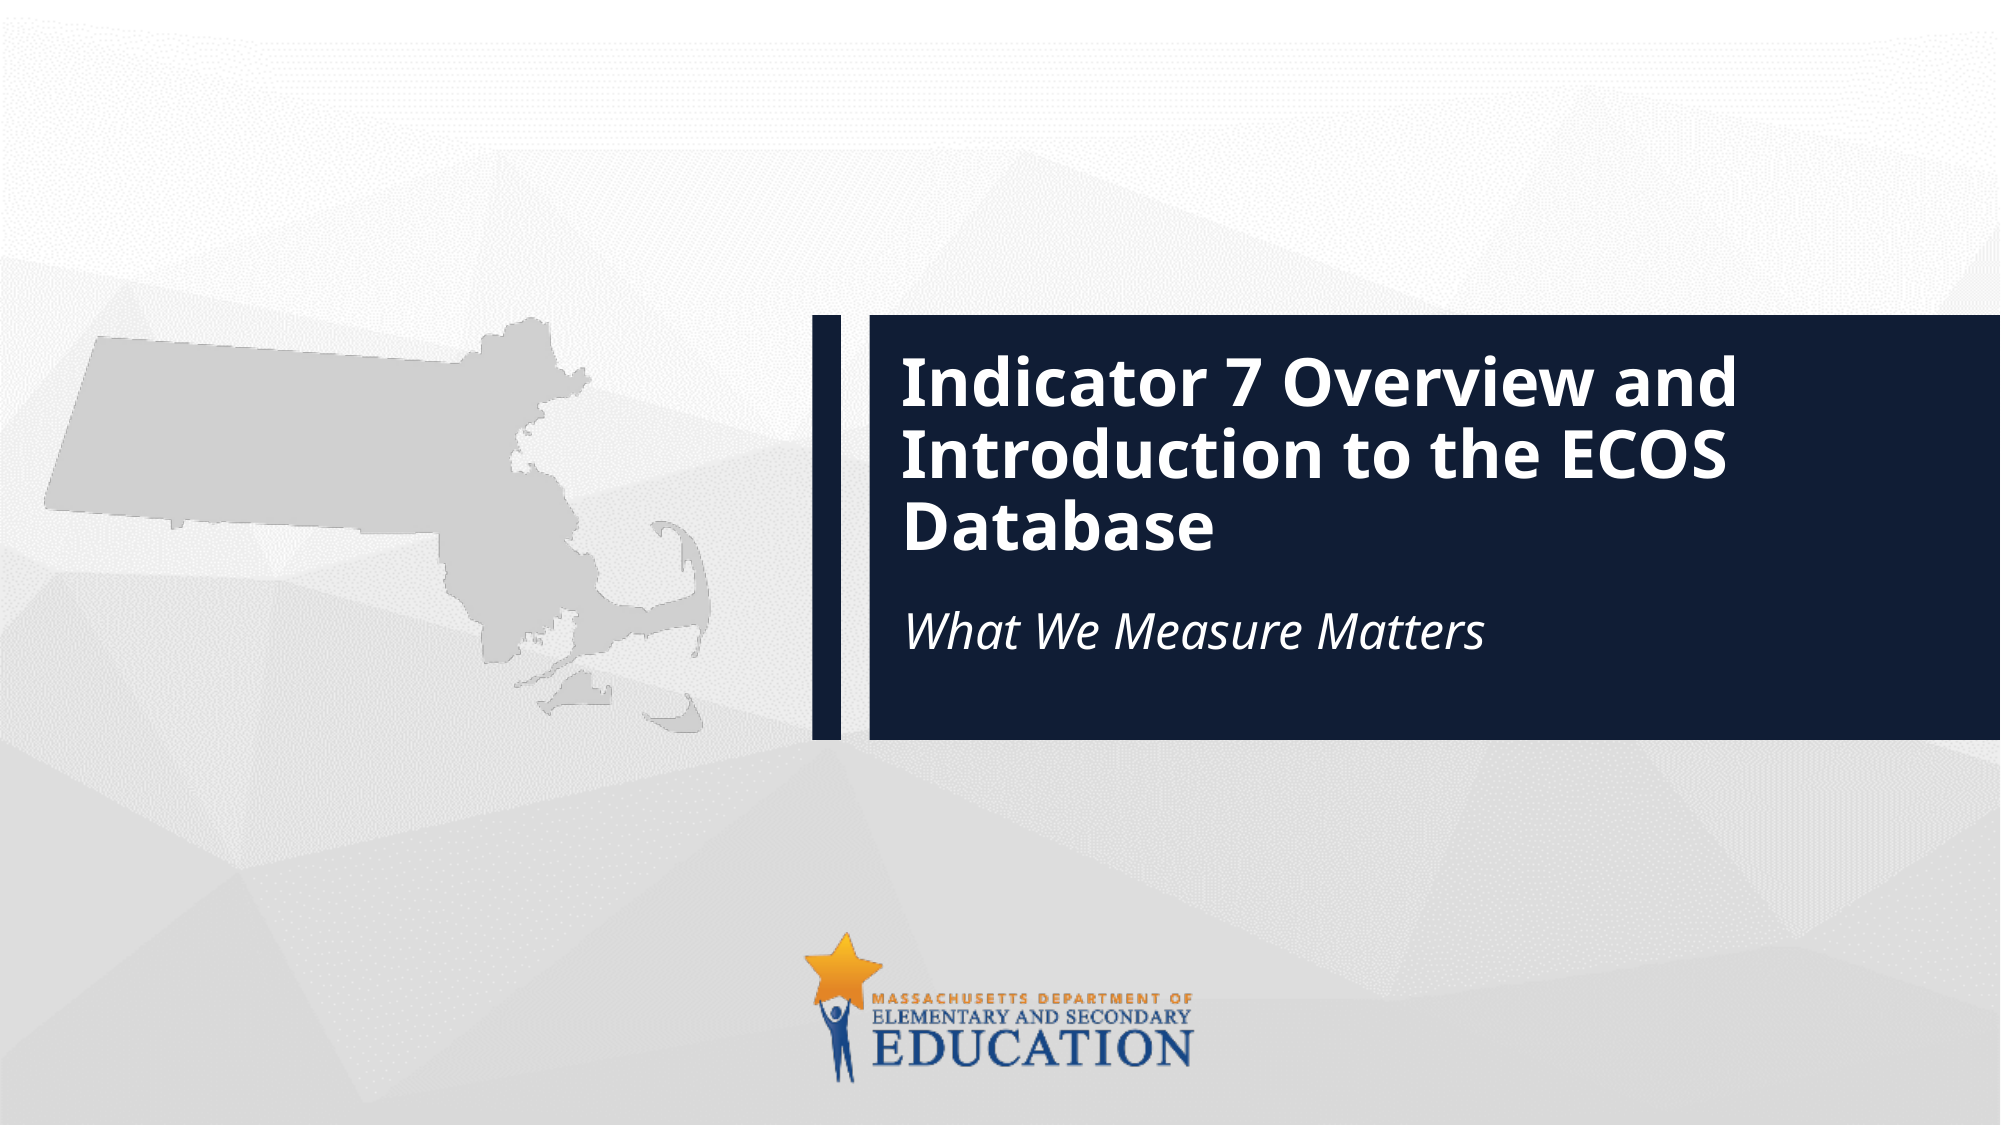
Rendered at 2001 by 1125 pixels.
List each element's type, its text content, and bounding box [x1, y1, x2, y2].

subtitle What We Measure Matters [888, 598, 1982, 735]
picture [0, 0, 2001, 1125]
title Indicator 7 Overview and Introduction to the ECOS Database [886, 321, 1983, 593]
